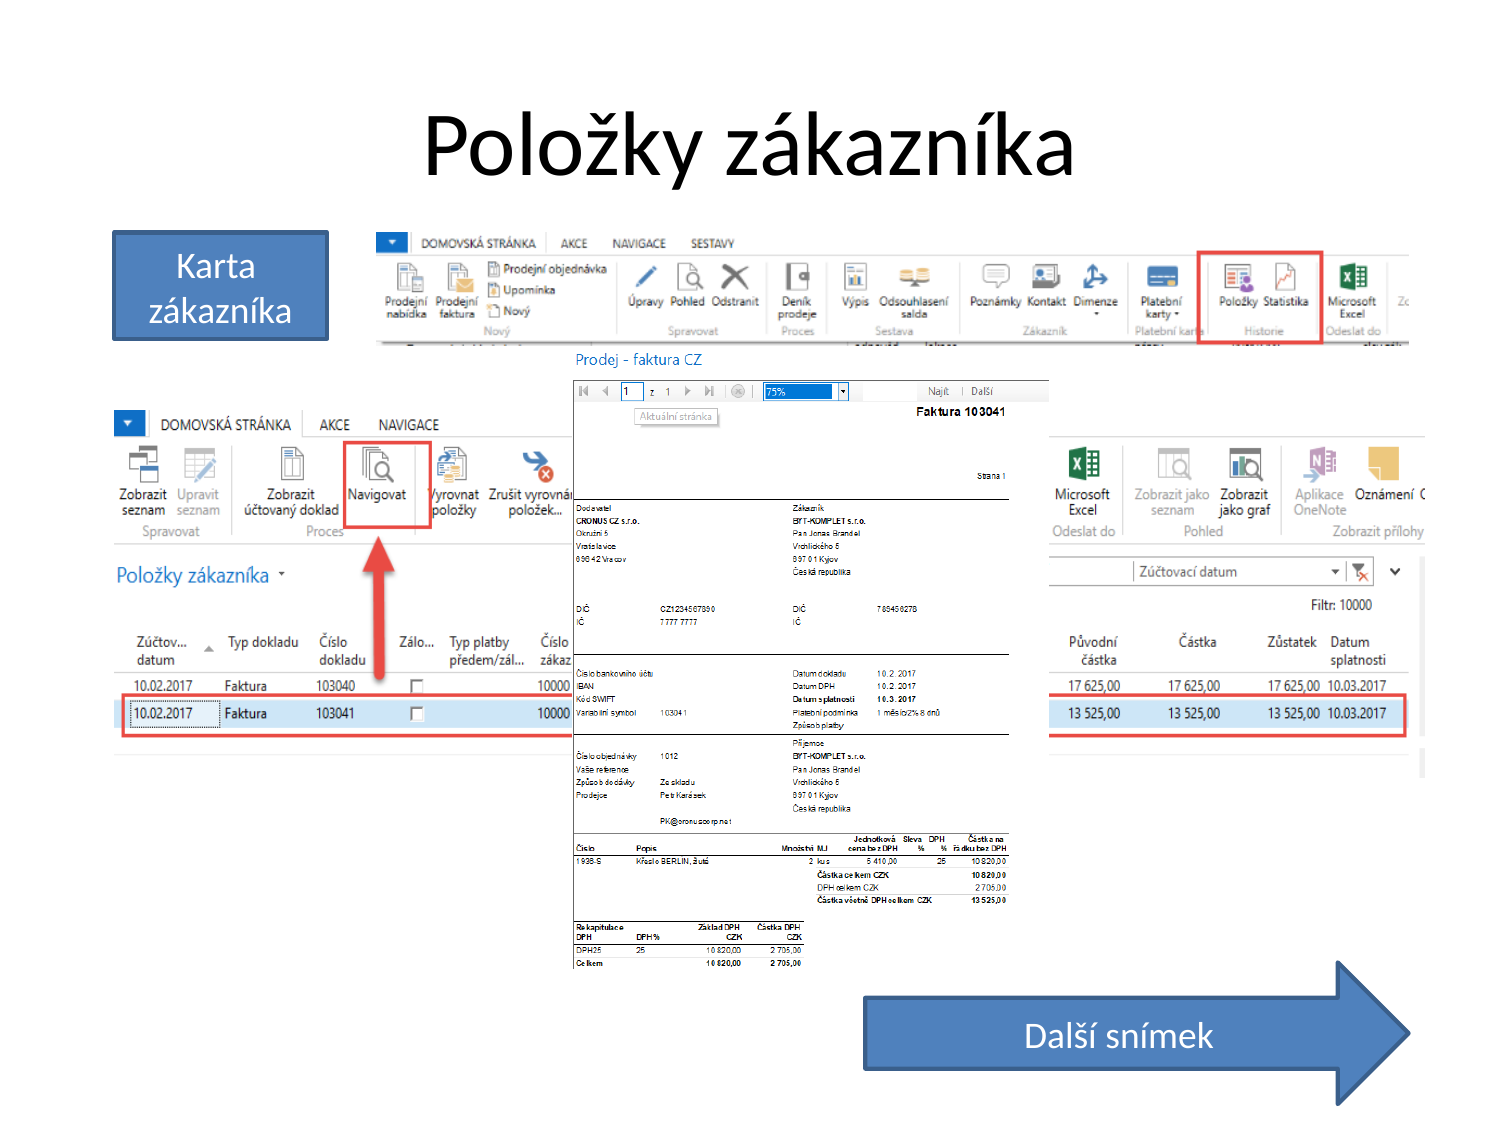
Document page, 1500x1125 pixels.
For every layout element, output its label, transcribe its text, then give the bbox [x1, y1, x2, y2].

picture [376, 232, 1409, 347]
text_box Karta zákazníka [112, 230, 329, 341]
title Položky zákazníka [75, 45, 1425, 233]
picture [114, 350, 1426, 970]
text_box Další snímek [863, 960, 1411, 1107]
